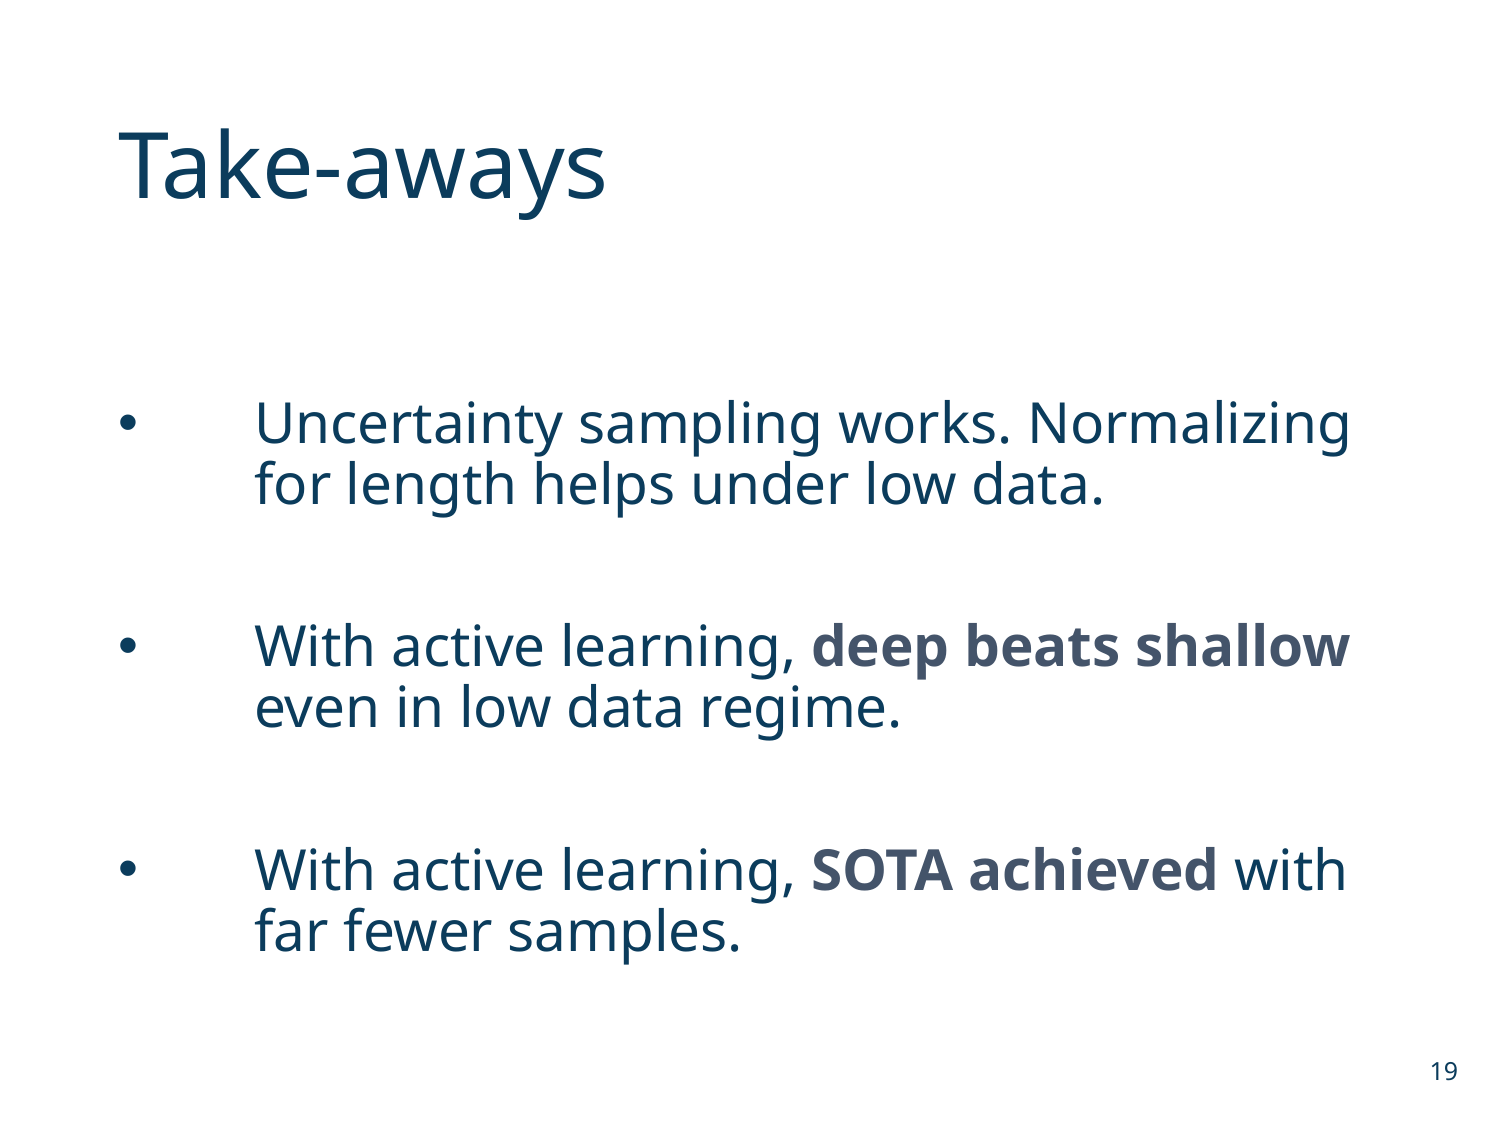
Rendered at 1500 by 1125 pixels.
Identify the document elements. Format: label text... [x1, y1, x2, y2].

title Take-aways [103, 59, 1397, 278]
list Uncertainty sampling works. Normalizing for length helps under low data. With active learning, deep beats shallow even in low data regime. With active learning, SOTA achieved with far fewer samples. [103, 299, 1397, 1014]
slide_number 19 [1135, 1042, 1473, 1103]
